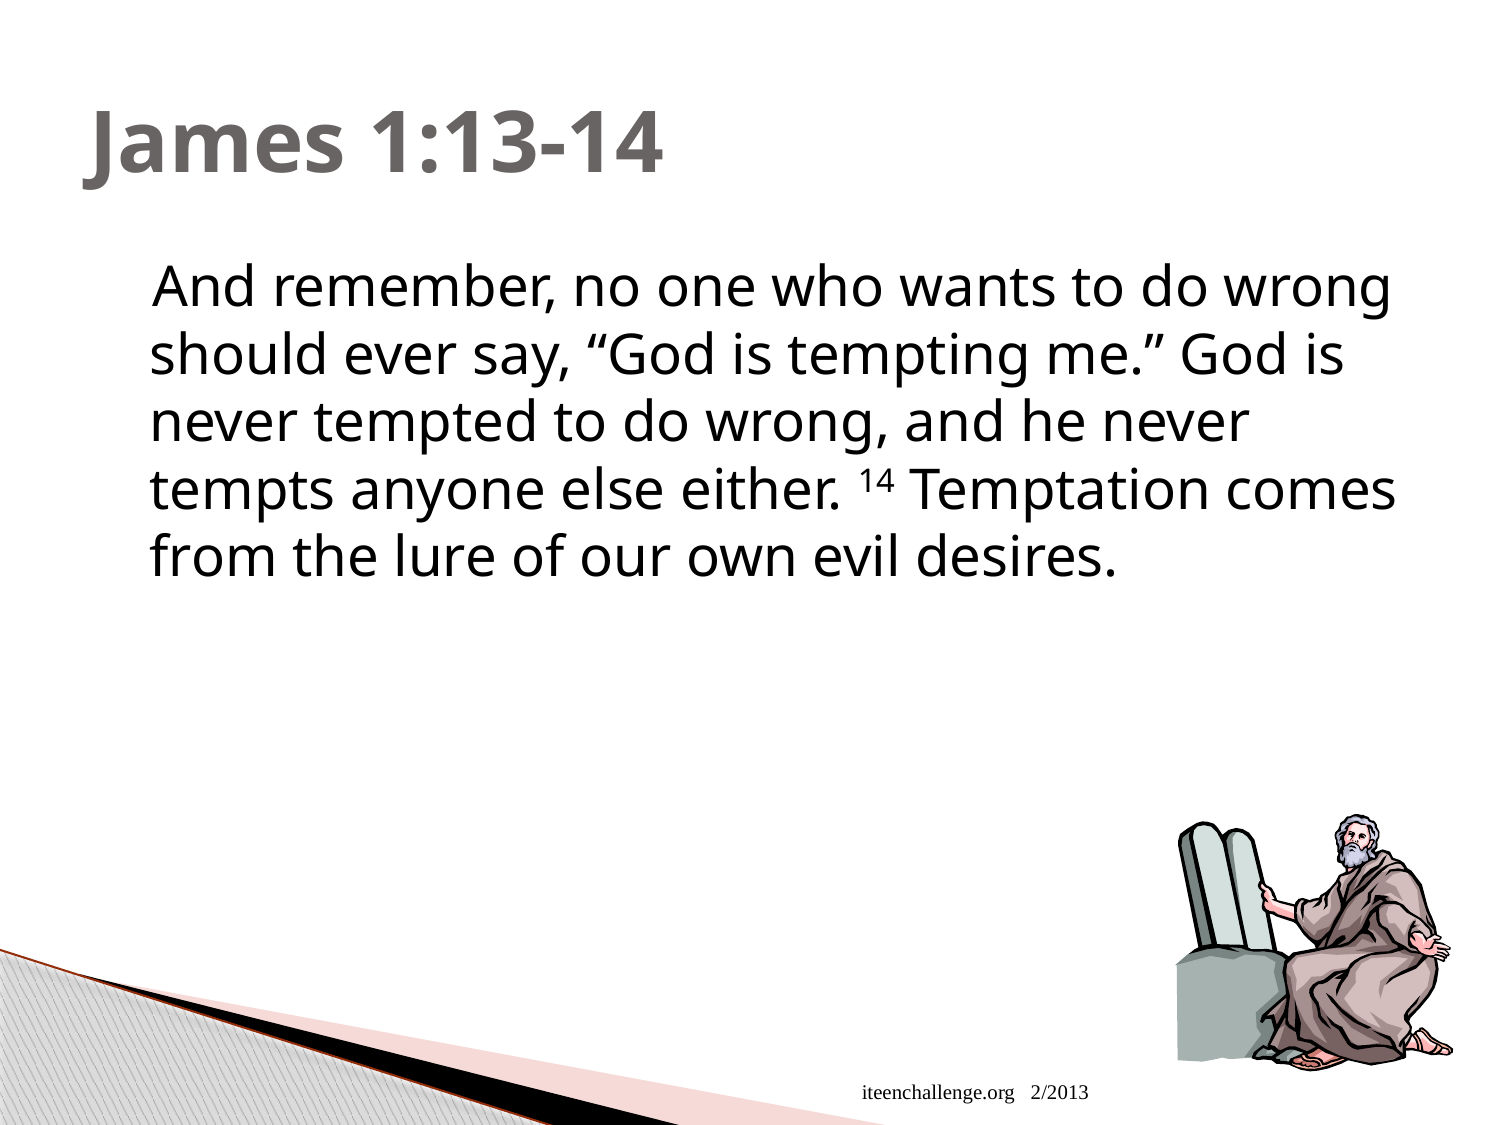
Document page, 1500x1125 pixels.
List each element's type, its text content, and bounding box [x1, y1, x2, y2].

footer iteenchallenge.org 2/2013 [718, 1051, 1105, 1112]
title James 1:13-14 [75, 45, 1425, 233]
picture [1174, 812, 1456, 1074]
list And remember, no one who wants to do wrong should ever say, “God is tempting me.” God is never tempted to do wrong, and he never tempts anyone else either. 14 Temptation comes from the lure of our own evil desires. [75, 242, 1425, 986]
